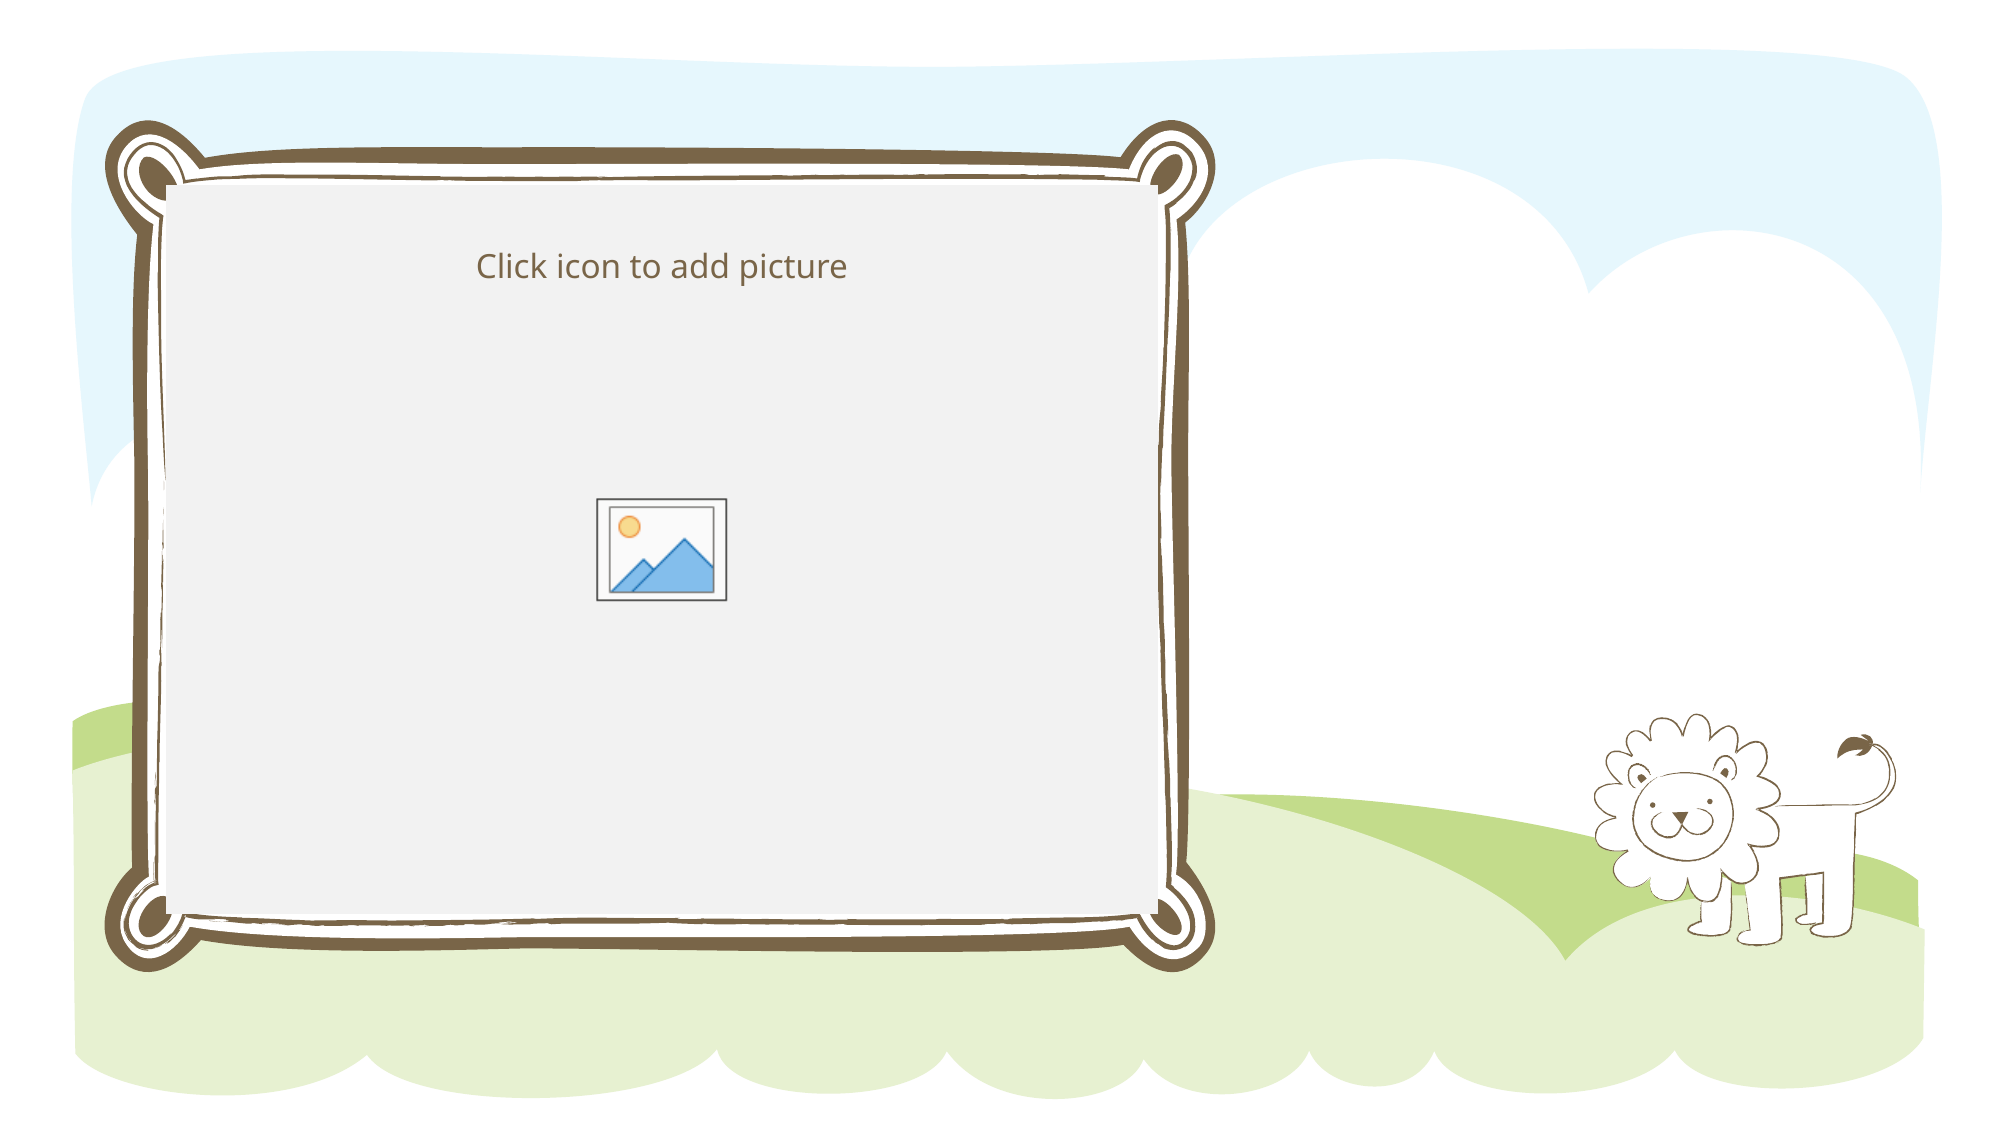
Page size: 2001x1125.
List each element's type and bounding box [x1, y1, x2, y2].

picture [166, 185, 1159, 915]
